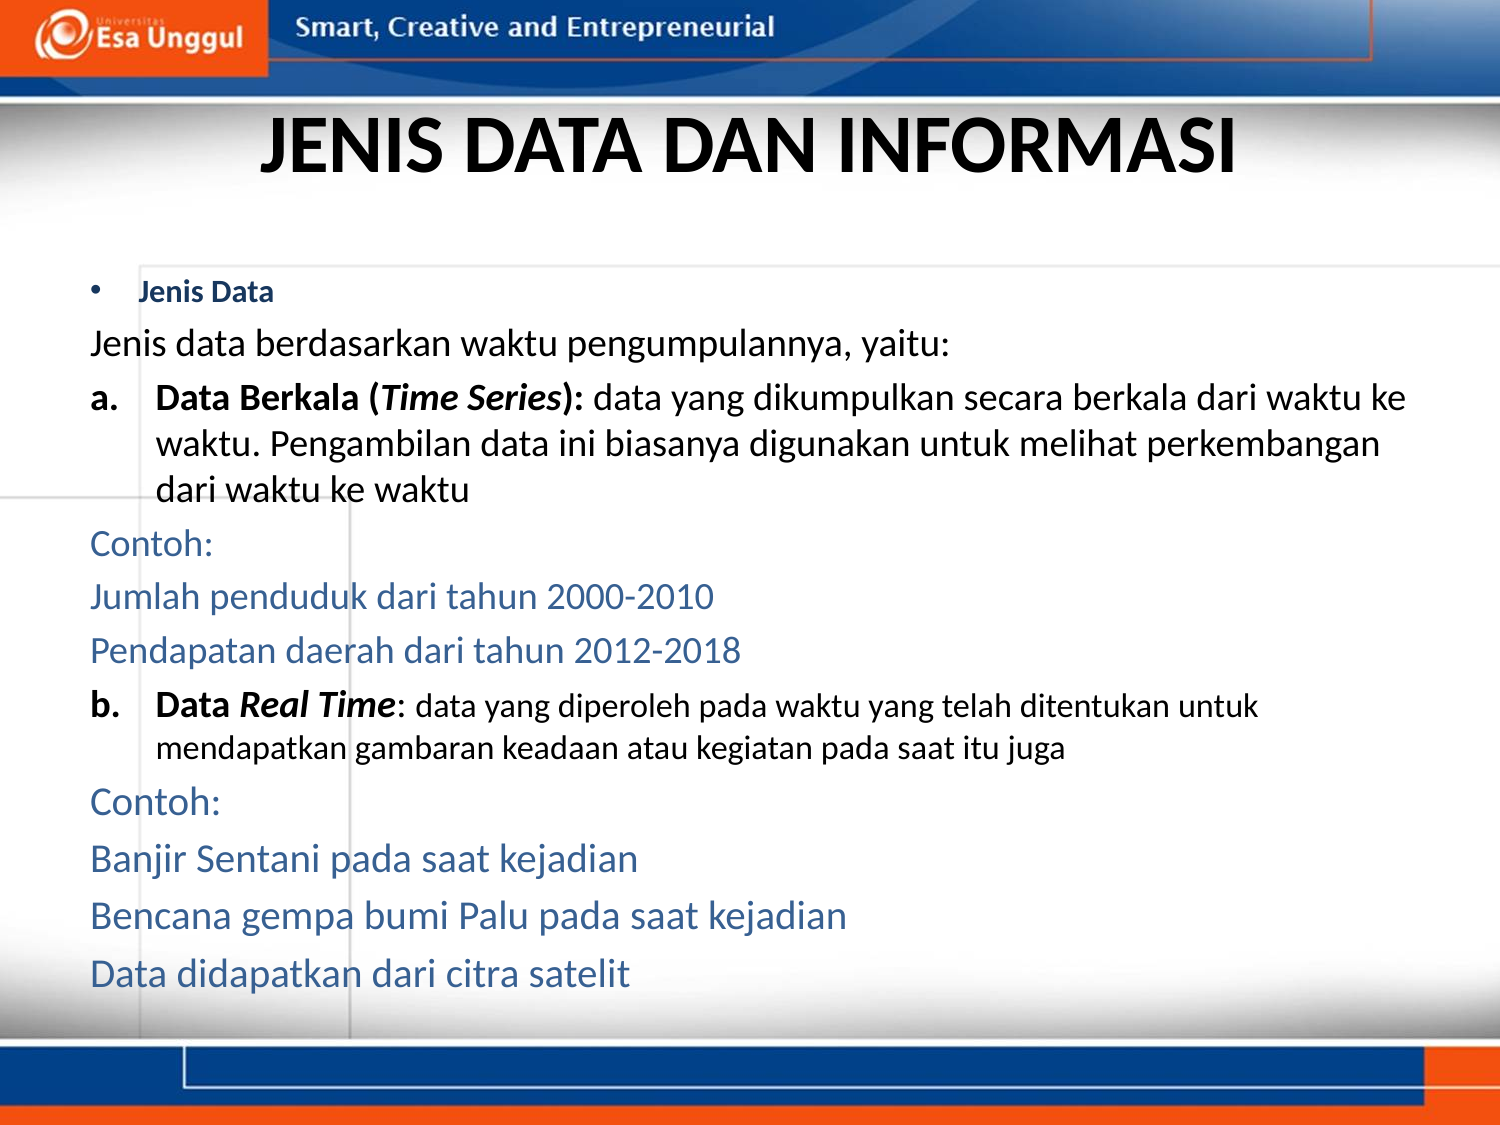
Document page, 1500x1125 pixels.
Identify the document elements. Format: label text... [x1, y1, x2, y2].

list Jenis Data Jenis data berdasarkan waktu pengumpulannya, yaitu: Data Berkala (Time Series): data yang dikumpulkan secara berkala dari waktu ke waktu. Pengambilan data ini biasanya digunakan untuk melihat perkembangan dari waktu ke waktu Contoh: Jumlah penduduk dari tahun 2000-2010 Pendapatan daerah dari tahun 2012-2018 Data Real Time: data yang diperoleh pada waktu yang telah ditentukan untuk mendapatkan gambaran keadaan atau kegiatan pada saat itu juga Contoh: Banjir Sentani pada saat kejadian Bencana gempa bumi Palu pada saat kejadian Data didapatkan dari citra satelit [75, 262, 1425, 1005]
picture [0, 0, 1500, 1125]
title JENIS DATA DAN INFORMASI [75, 45, 1425, 233]
